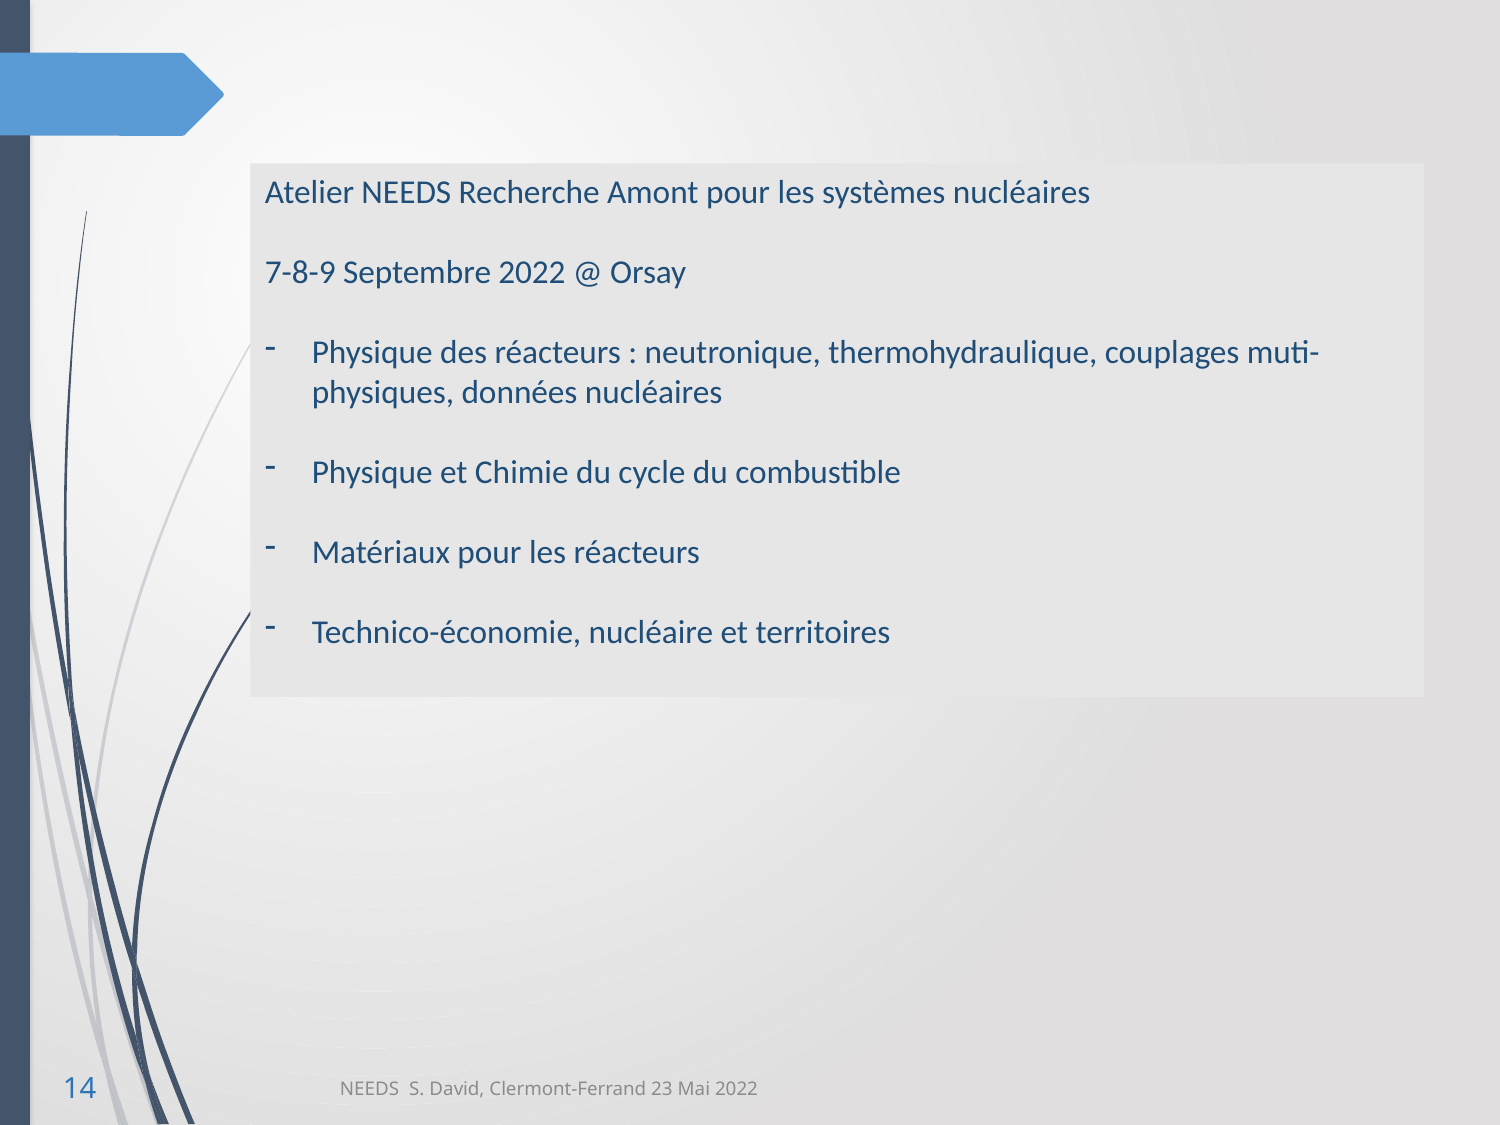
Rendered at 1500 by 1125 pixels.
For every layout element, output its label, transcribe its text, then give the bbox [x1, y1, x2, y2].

text_box Atelier NEEDS Recherche Amont pour les systèmes nucléaires 7-8-9 Septembre 2022 @ Orsay Physique des réacteurs : neutronique, thermohydraulique, couplages muti-physiques, données nucléaires Physique et Chimie du cycle du combustible Matériaux pour les réacteurs Technico-économie, nucléaire et territoires [250, 163, 1425, 697]
footer NEEDS S. David, Clermont-Ferrand 23 Mai 2022 [324, 1059, 1263, 1119]
slide_number 14 [15, 1059, 112, 1119]
